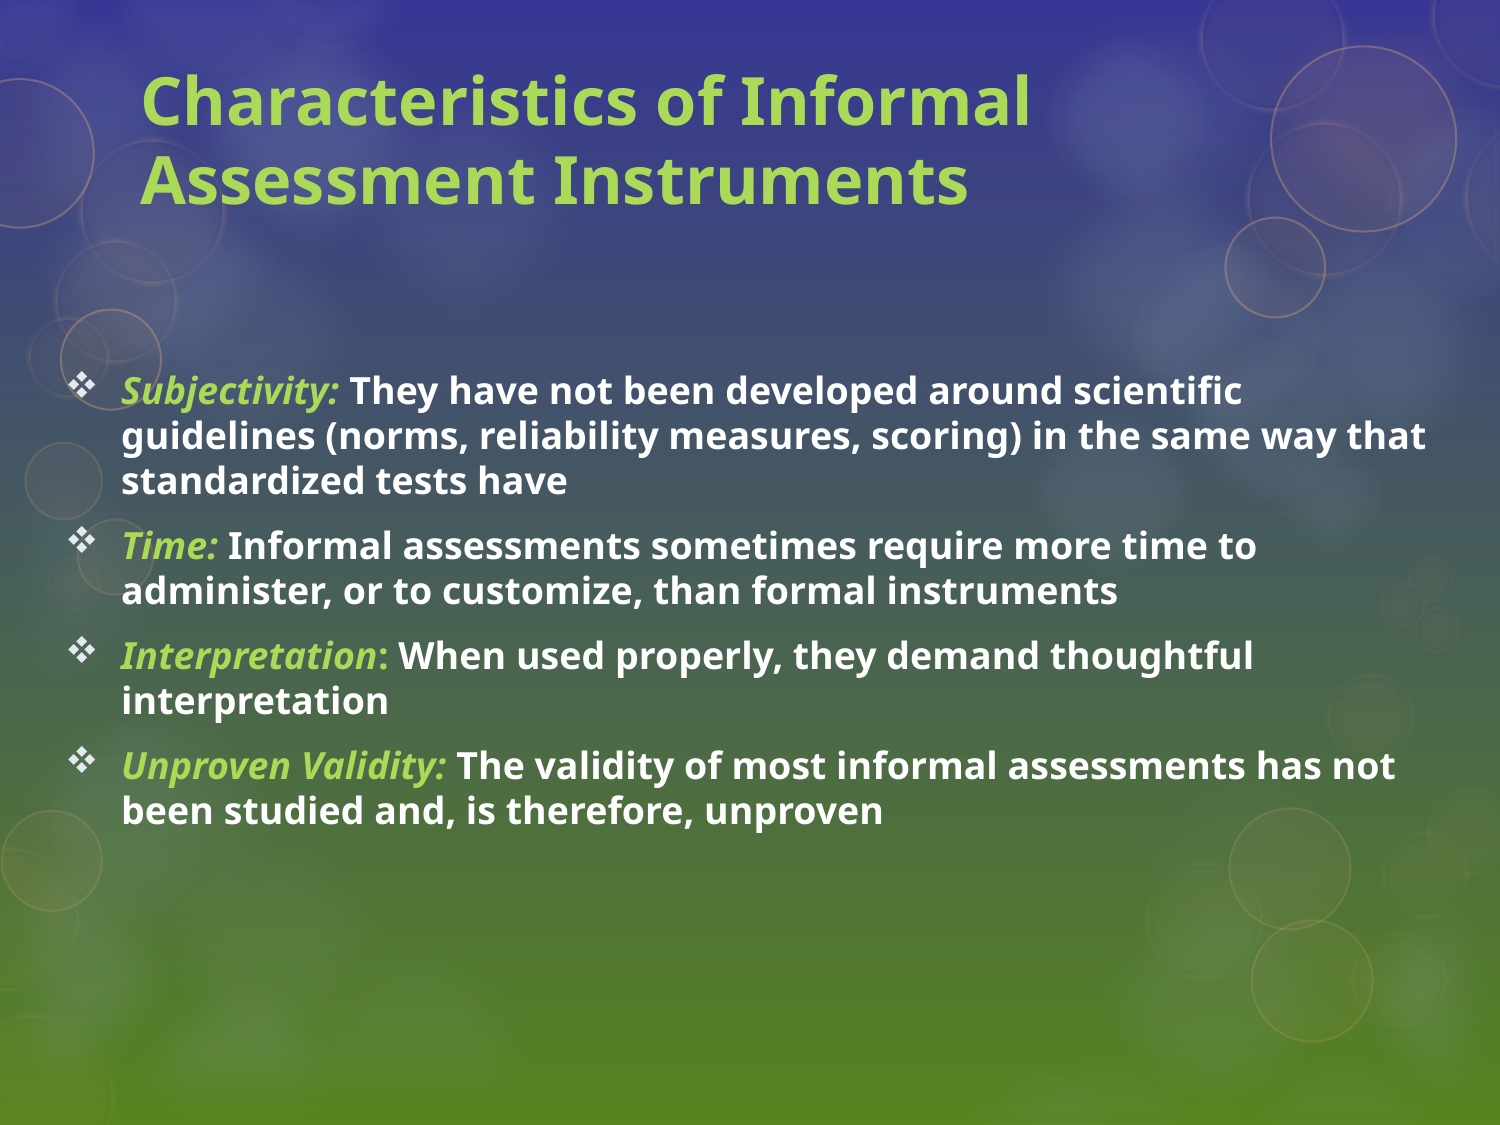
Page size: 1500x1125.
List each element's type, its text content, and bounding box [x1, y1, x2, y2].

title Characteristics of Informal Assessment Instruments [125, 62, 1294, 212]
list Subjectivity: They have not been developed around scientific guidelines (norms, reliability measures, scoring) in the same way that standardized tests have Time: Informal assessments sometimes require more time to administer, or to customize, than formal instruments Interpretation: When used properly, they demand thoughtful interpretation Unproven Validity: The validity of most informal assessments has not been studied and, is therefore, unproven [50, 212, 1450, 986]
